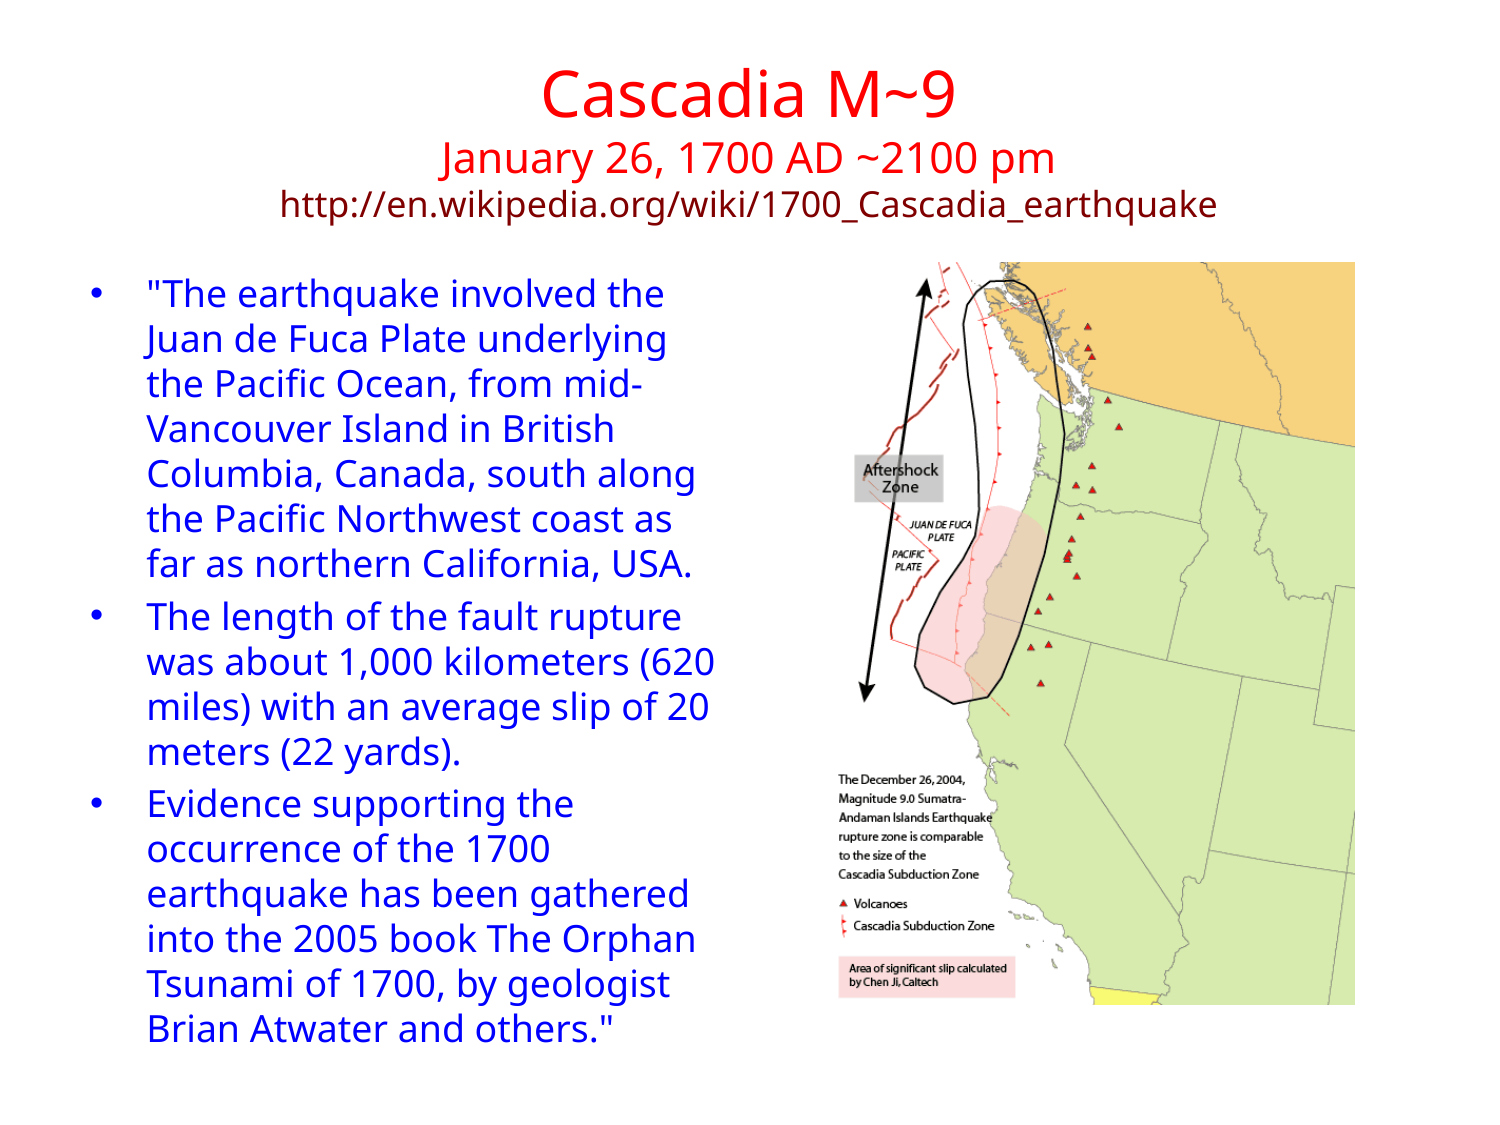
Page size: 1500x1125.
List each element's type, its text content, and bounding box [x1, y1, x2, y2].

list "The earthquake involved the Juan de Fuca Plate underlying the Pacific Ocean, from mid-Vancouver Island in British Columbia, Canada, south along the Pacific Northwest coast as far as northern California, USA. The length of the fault rupture was about 1,000 kilometers (620 miles) with an average slip of 20 meters (22 yards). Evidence supporting the occurrence of the 1700 earthquake has been gathered into the 2005 book The Orphan Tsunami of 1700, by geologist Brian Atwater and others." [75, 262, 738, 1005]
title Cascadia M~9 January 26, 1700 AD ~2100 pm http://en.wikipedia.org/wiki/1700_Cascadia_earthquake [53, 45, 1445, 233]
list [762, 262, 1426, 1006]
